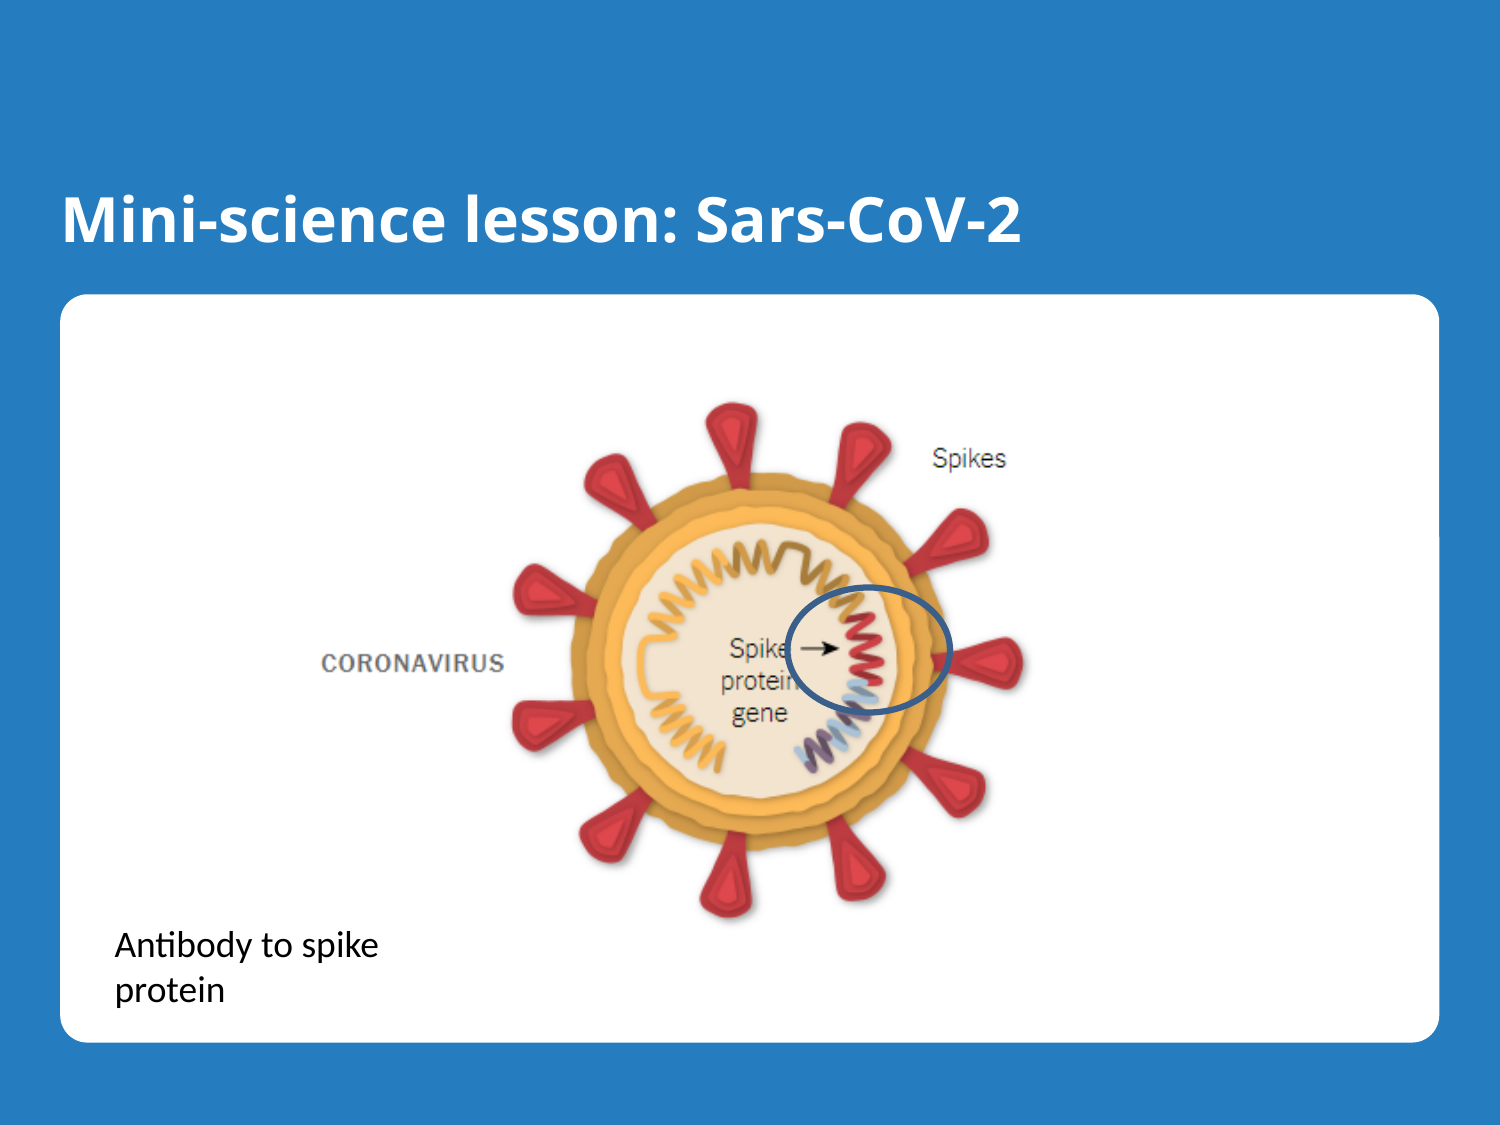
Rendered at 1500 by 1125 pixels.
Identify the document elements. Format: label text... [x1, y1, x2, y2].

text_box Antibody to spike protein [99, 912, 481, 1018]
title Mini-science lesson: Sars-CoV-2 [60, 61, 1188, 255]
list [247, 347, 1256, 987]
